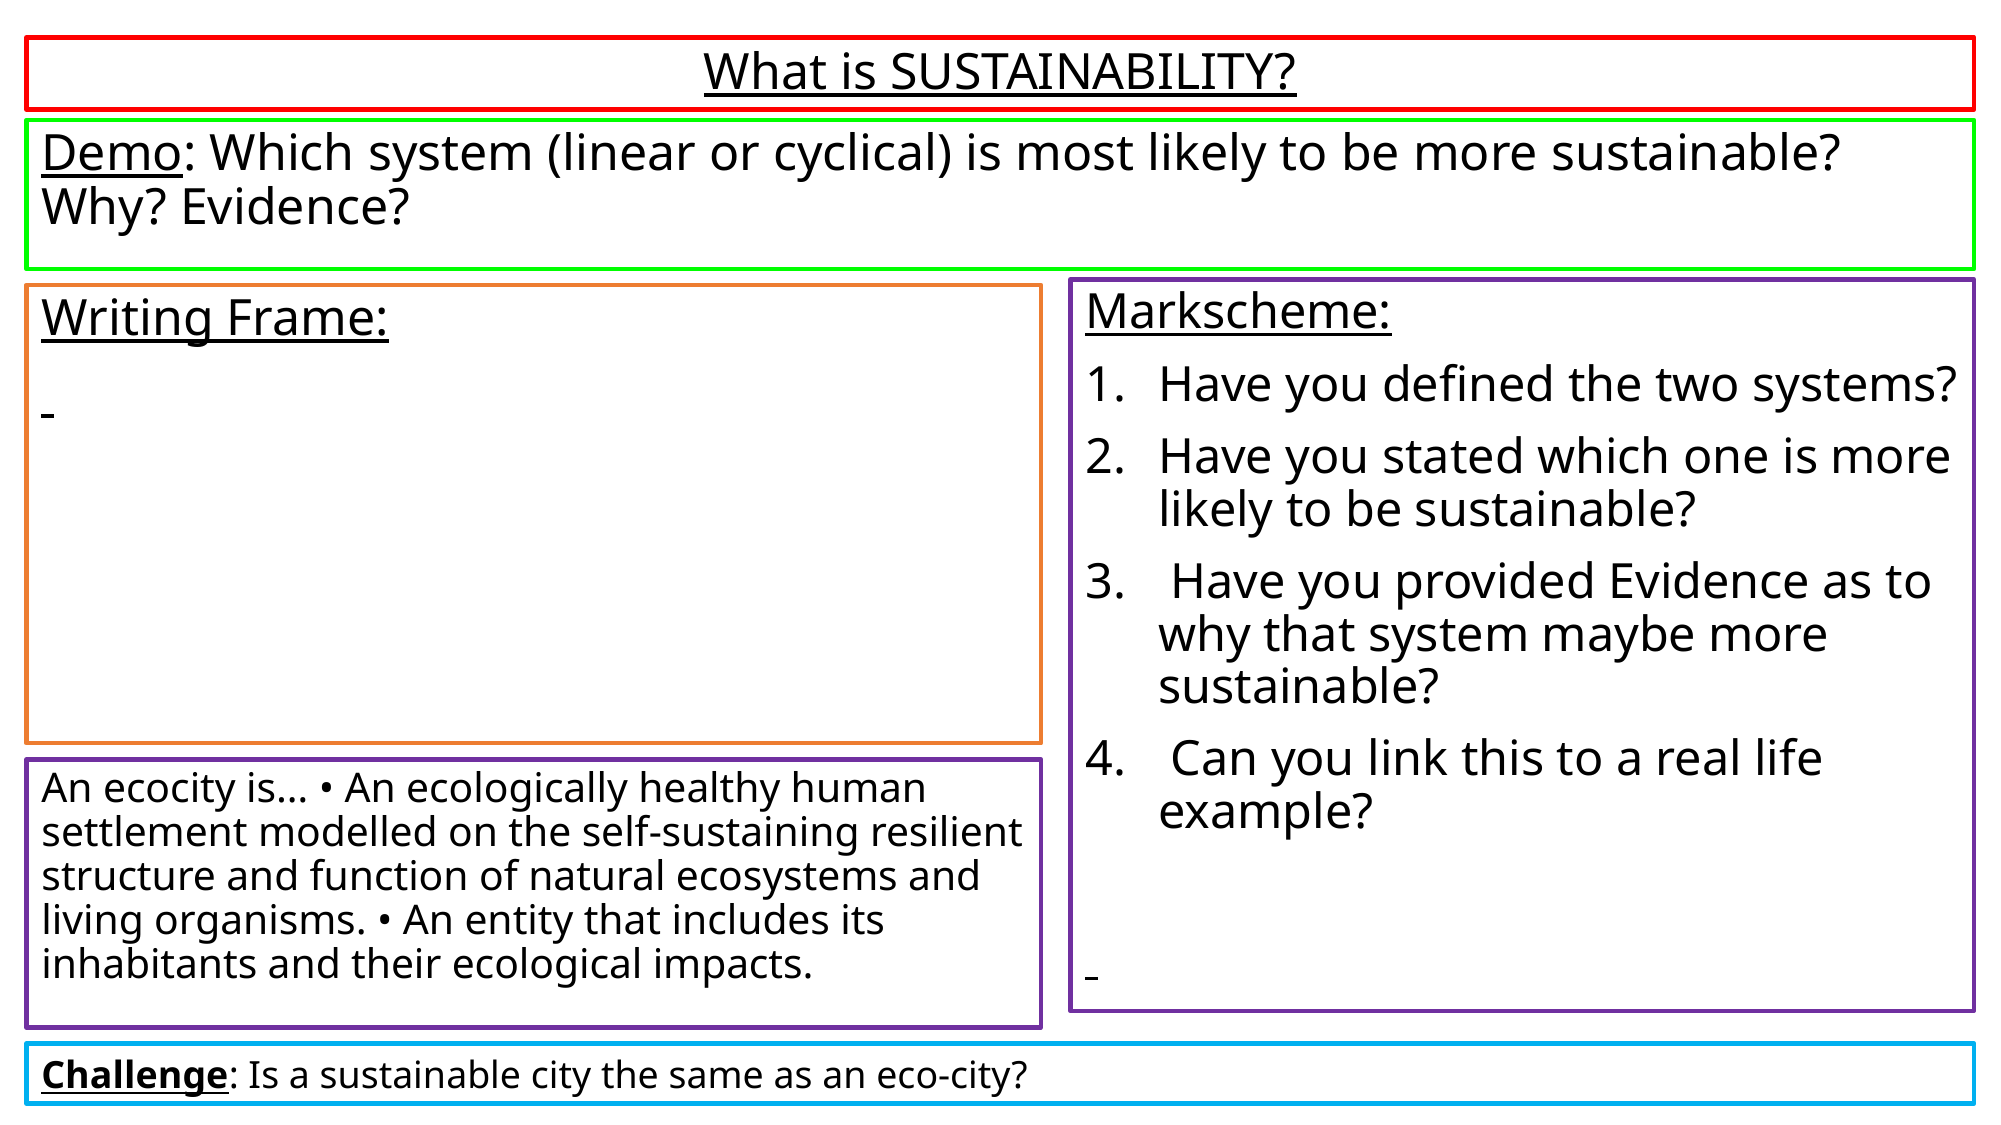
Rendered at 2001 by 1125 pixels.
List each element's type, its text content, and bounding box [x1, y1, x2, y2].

text_box Challenge: Is a sustainable city the same as an eco-city? [26, 1043, 1974, 1104]
title What is SUSTAINABILITY? [26, 37, 1974, 110]
text_box An ecocity is… • An ecologically healthy human settlement modelled on the self-sustaining resilient structure and function of natural ecosystems and living organisms. • An entity that includes its inhabitants and their ecological impacts. [26, 759, 1041, 1028]
text_box Markscheme: Have you defined the two systems? Have you stated which one is more likely to be sustainable? Have you provided Evidence as to why that system maybe more sustainable? Can you link this to a real life example? [1070, 279, 1974, 1011]
list Demo: Which system (linear or cyclical) is most likely to be more sustainable? Why? Evidence? [26, 120, 1974, 269]
text_box Writing Frame: [26, 285, 1041, 744]
